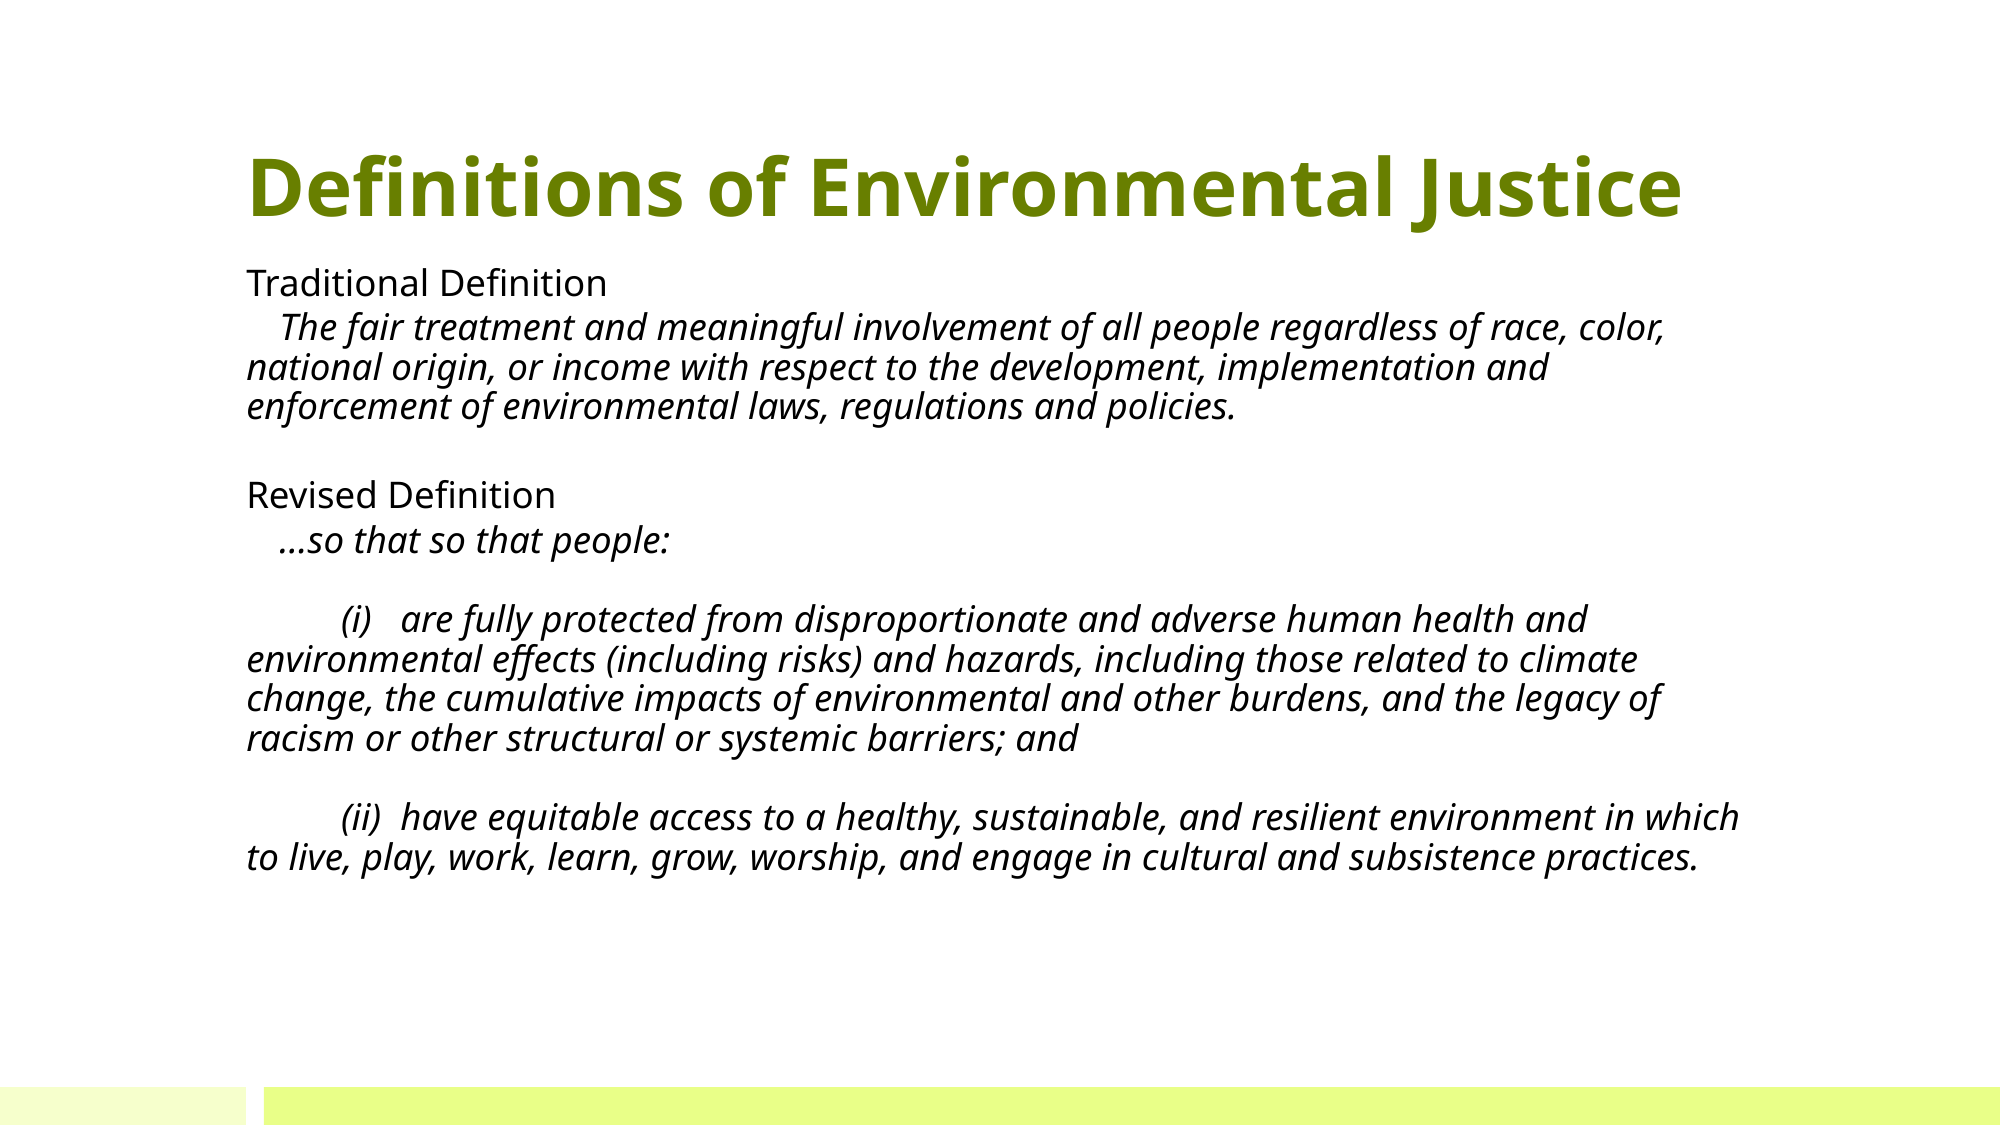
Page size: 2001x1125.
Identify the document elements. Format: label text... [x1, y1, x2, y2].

title Definitions of Environmental Justice [231, 45, 1769, 240]
list Traditional Definition The fair treatment and meaningful involvement of all people regardless of race, color, national origin, or income with respect to the development, implementation and enforcement of environmental laws, regulations and policies. Revised Definition …so that so that people: (i) are fully protected from disproportionate and adverse human health and environmental effects (including risks) and hazards, including those related to climate change, the cumulative impacts of environmental and other burdens, and the legacy of racism or other structural or systemic barriers; and (ii) have equitable access to a healthy, sustainable, and resilient environment in which to live, play, work, learn, grow, worship, and engage in cultural and subsistence practices. [231, 256, 1769, 1015]
